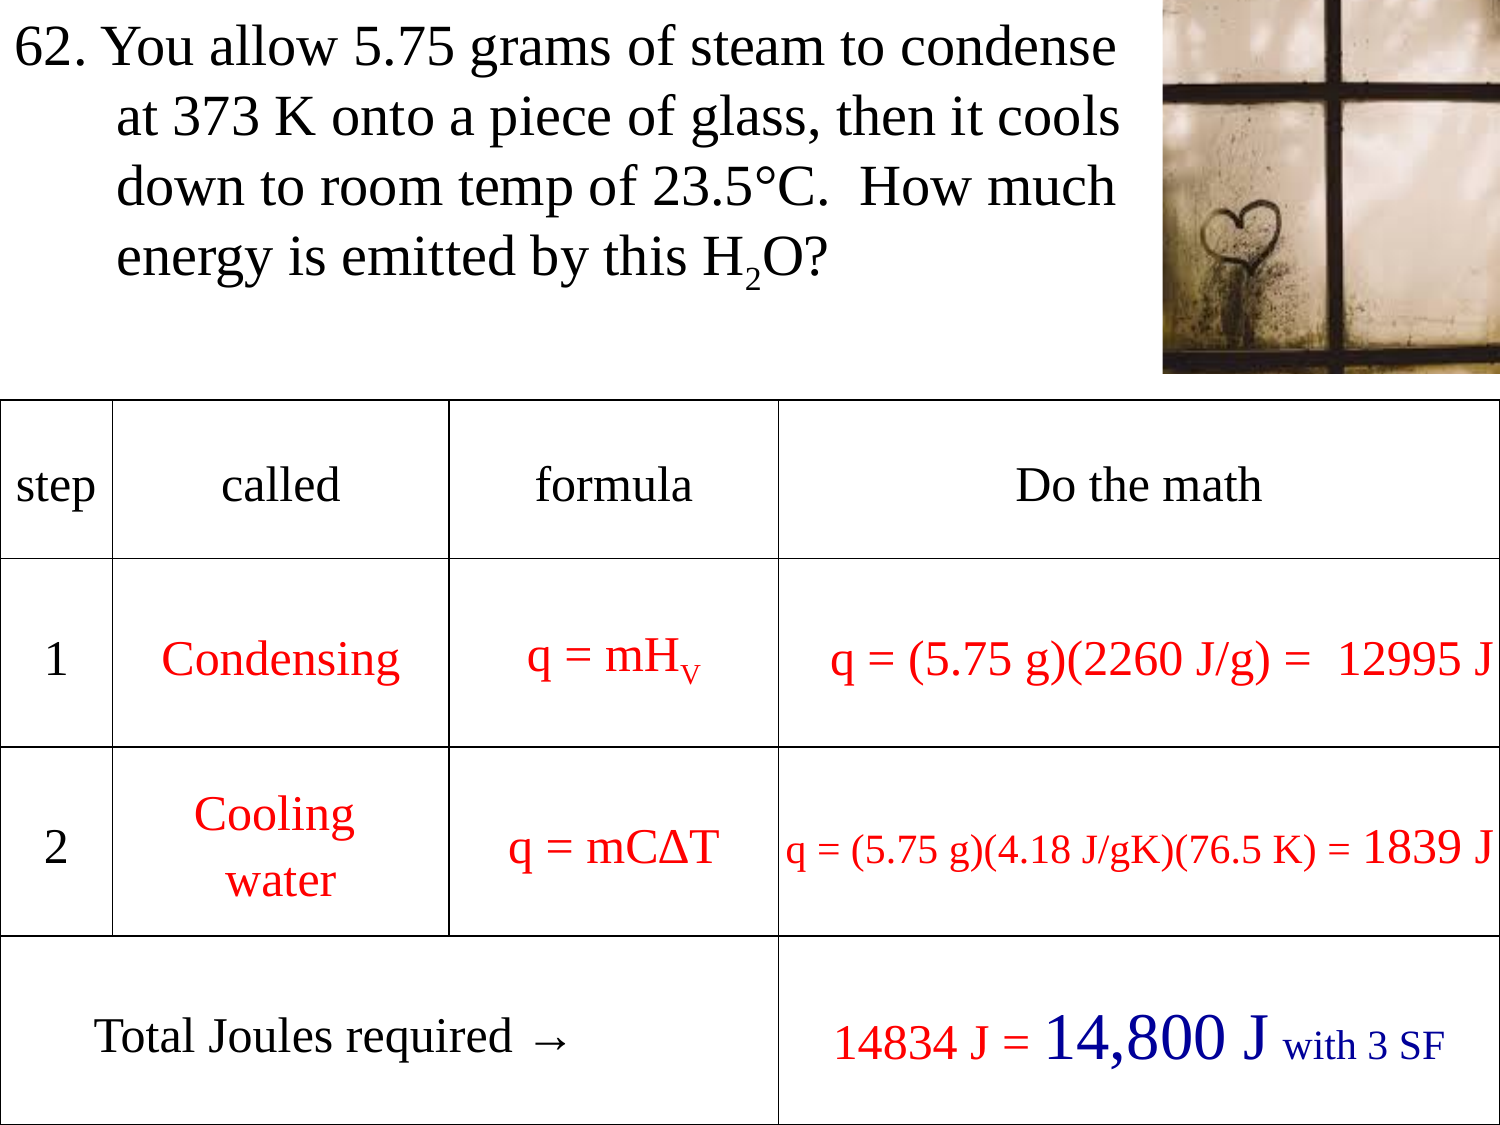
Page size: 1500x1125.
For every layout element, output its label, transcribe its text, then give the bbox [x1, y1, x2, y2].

table_cell Condensing [113, 559, 448, 746]
table_cell q = (5.75 g)(2260 J/g) = 12995 J [779, 559, 1499, 746]
table_header called [113, 401, 448, 558]
table_header formula [450, 401, 778, 558]
table_cell 2 [1, 748, 112, 935]
table_header Do the math [779, 401, 1499, 558]
table_cell 1 [1, 559, 112, 746]
text_box 62. You allow 5.75 grams of steam to condense at 373 K onto a piece of glass, then it cools down to room temp of 23.5°C. How much energy is emitted by this H2O? [0, 0, 1159, 350]
table_cell Total Joules required → [1, 937, 778, 1124]
picture [1162, 0, 1500, 375]
table_header step [1, 401, 112, 558]
table_cell 14834 J = 14,800 J with 3 SF [779, 937, 1499, 1124]
table_cell q = (5.75 g)(4.18 J/gK)(76.5 K) = 1839 J [779, 748, 1499, 935]
table_cell Cooling water [113, 748, 448, 935]
table_cell q = mC∆T [450, 748, 778, 935]
table_cell q = mHV [450, 559, 778, 746]
